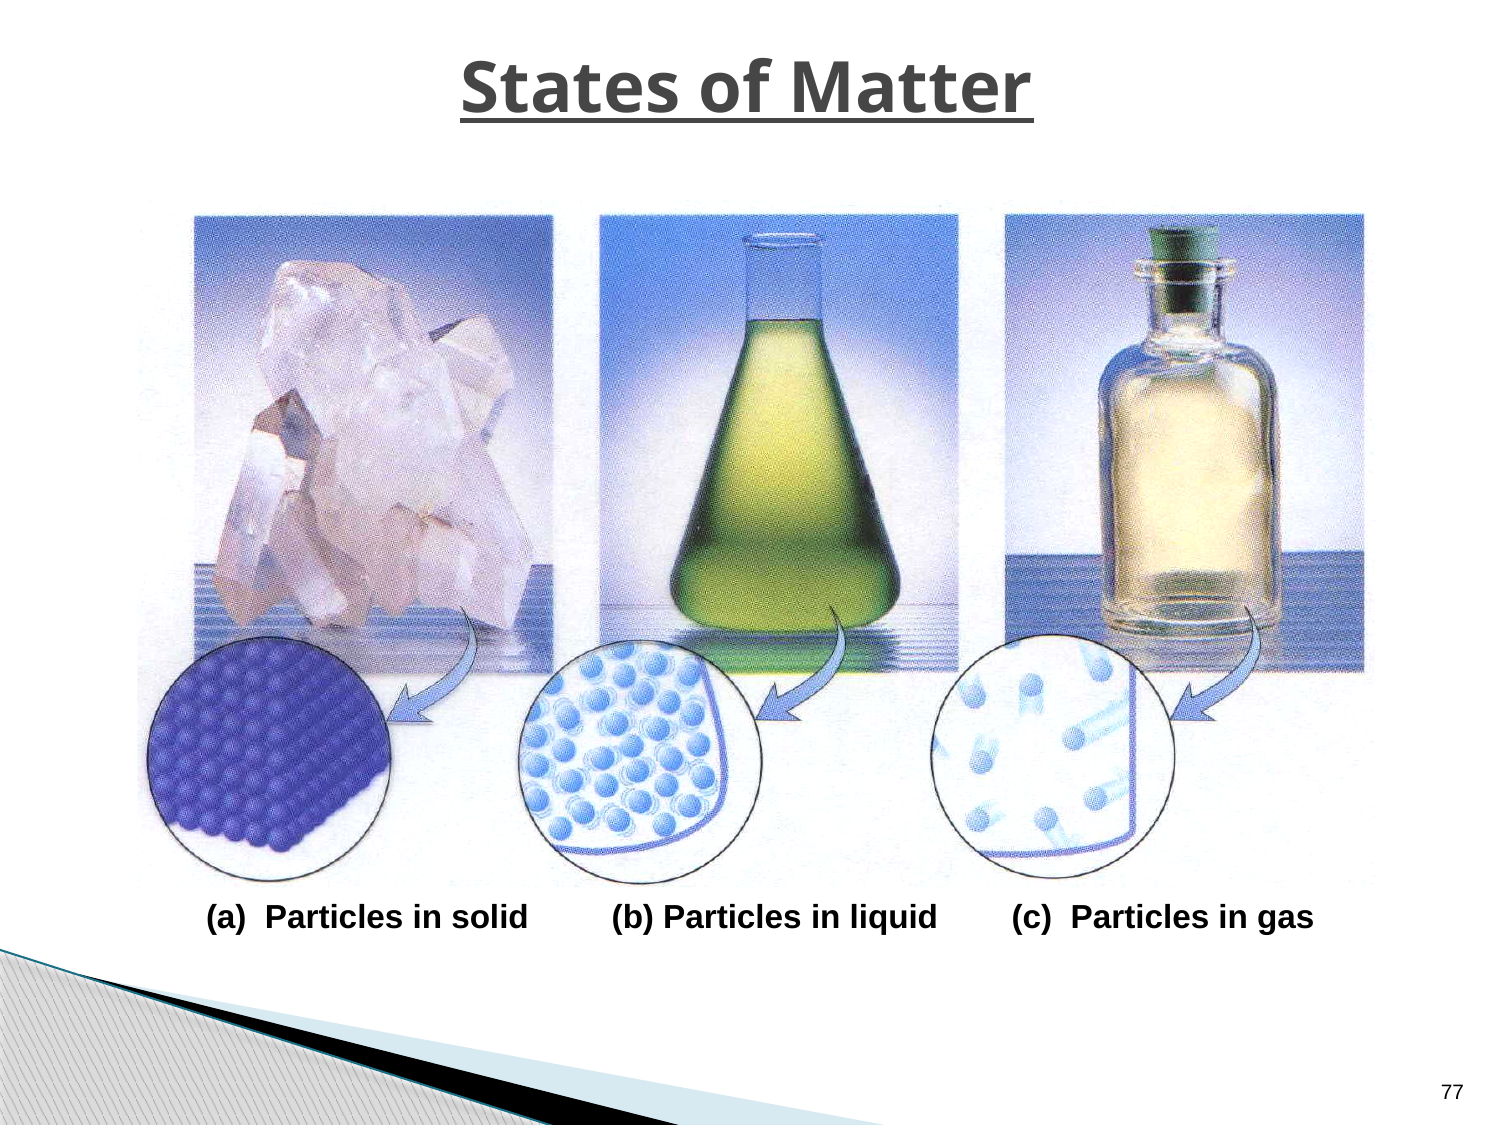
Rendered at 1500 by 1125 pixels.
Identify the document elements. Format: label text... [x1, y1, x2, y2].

text_box (a) Particles in solid (b) Particles in liquid (c) Particles in gas [191, 899, 1332, 943]
picture [137, 199, 1376, 888]
slide_number 77 [1418, 1051, 1479, 1112]
title States of Matter [437, 24, 1057, 143]
